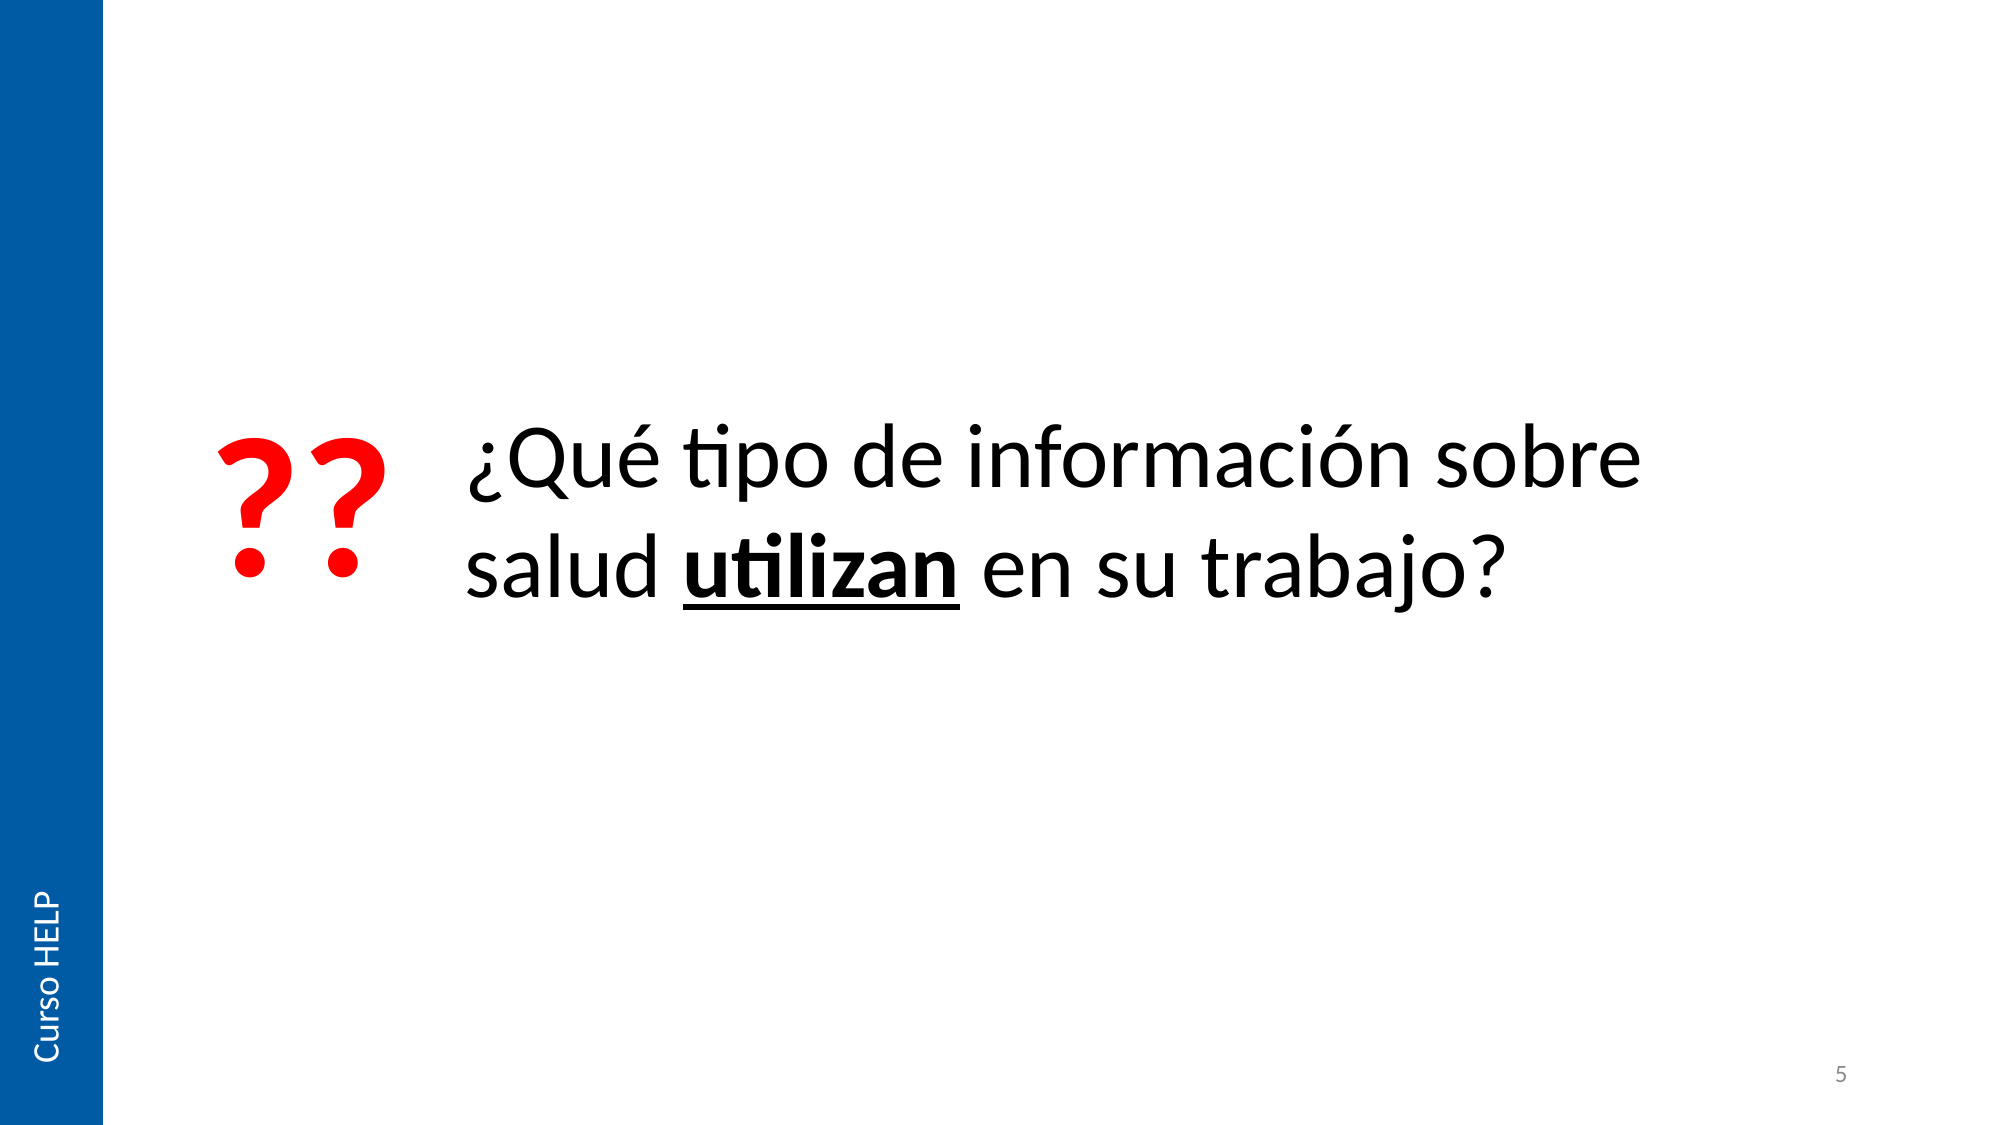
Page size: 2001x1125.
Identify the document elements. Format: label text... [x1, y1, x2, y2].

text_box ¿Qué tipo de información sobre salud utilizan en su trabajo? [449, 388, 1824, 624]
slide_number 5 [1412, 1042, 1863, 1103]
text_box Curso HELP [13, 841, 90, 1079]
text_box [0, 0, 104, 1125]
text_box ?? [193, 368, 410, 624]
